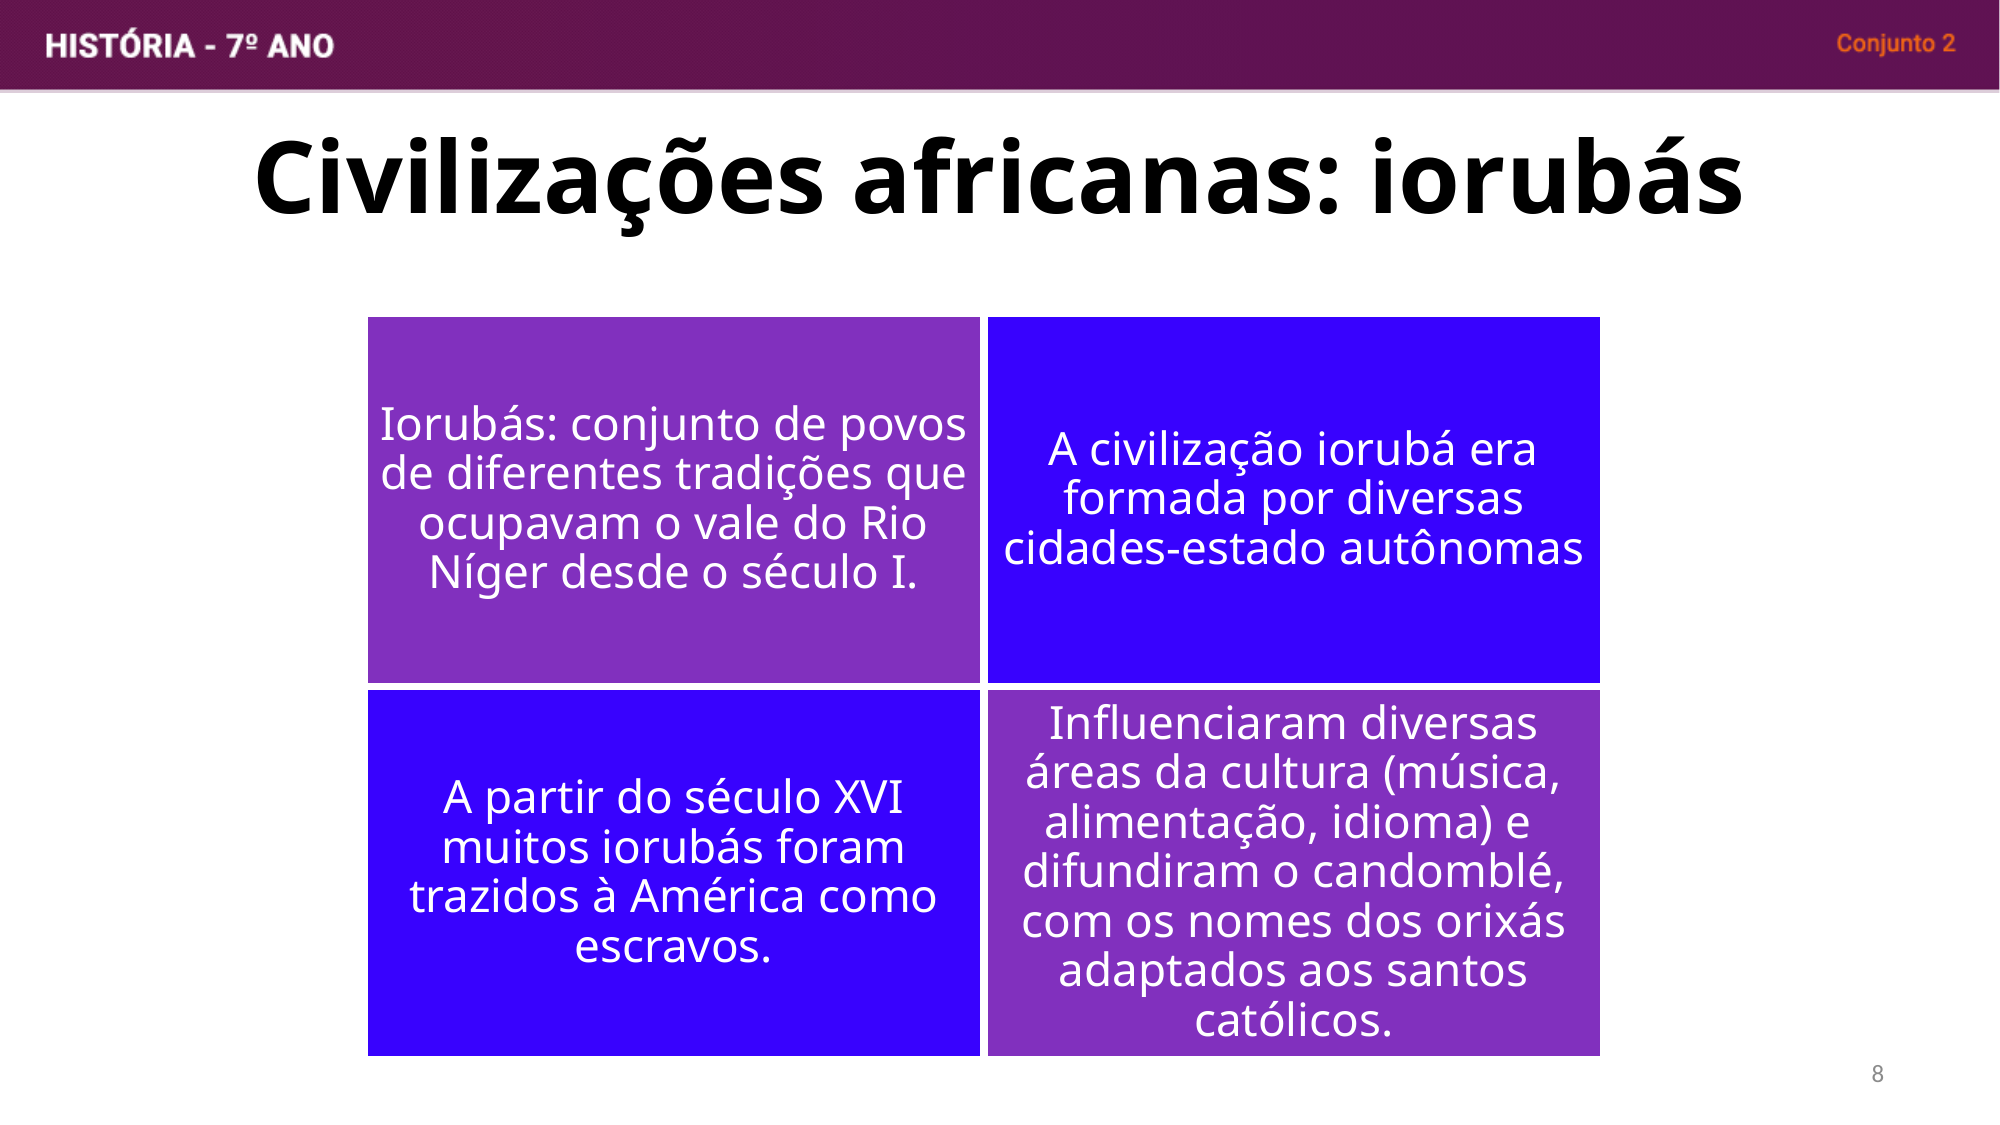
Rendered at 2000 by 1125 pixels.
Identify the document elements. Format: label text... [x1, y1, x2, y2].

picture [0, 0, 2000, 93]
title Civilizações africanas: iorubás [99, 104, 1900, 268]
slide_number 8 [1432, 1042, 1900, 1103]
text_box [212, 314, 1756, 1059]
